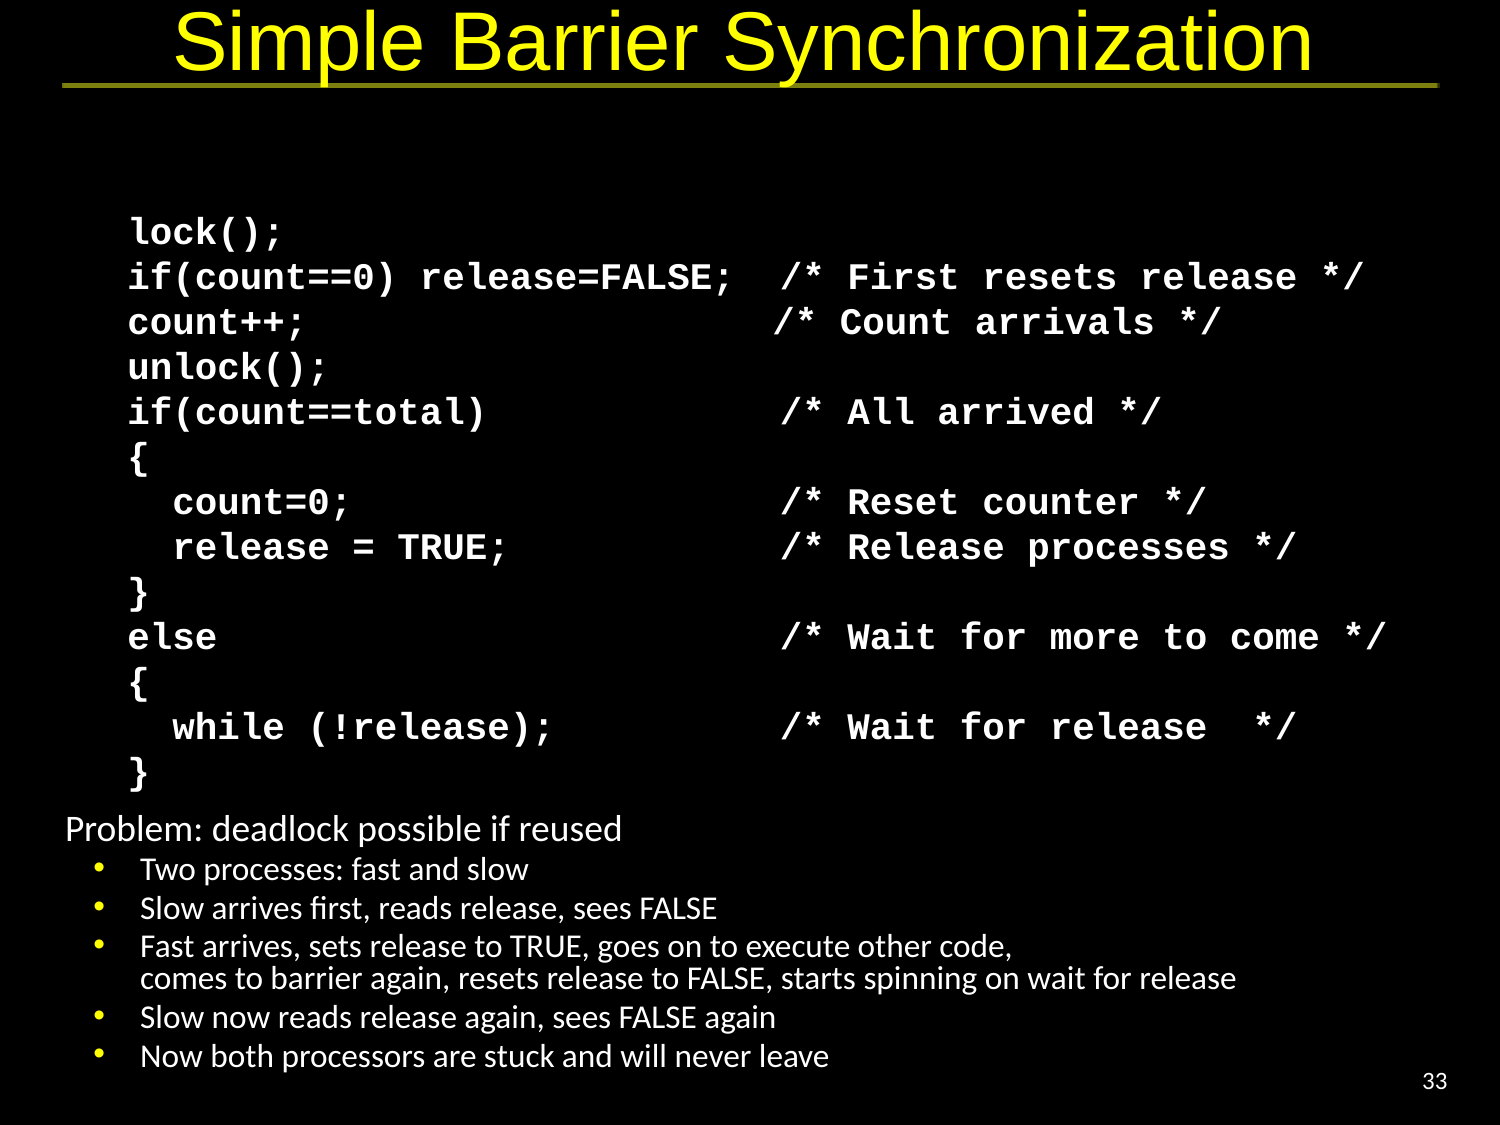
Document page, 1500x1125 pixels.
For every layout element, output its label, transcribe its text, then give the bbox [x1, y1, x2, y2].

picture [62, 83, 1440, 88]
list Problem: deadlock possible if reused Two processes: fast and slow Slow arrives first, reads release, sees FALSE Fast arrives, sets release to TRUE, goes on to execute other code, comes to barrier again, resets release to FALSE, starts spinning on wait for release Slow now reads release again, sees FALSE again Now both processors are stuck and will never leave [50, 805, 1434, 1125]
title Simple Barrier Synchronization [24, 0, 1463, 75]
text_box lock(); if(count==0) release=FALSE; /* First resets release */ count++; /* Count arrivals */ unlock(); if(count==total) /* All arrived */ { count=0; /* Reset counter */ release = TRUE; /* Release processes */ } else /* Wait for more to come */ { while (!release); /* Wait for release */ } [112, 199, 1475, 800]
